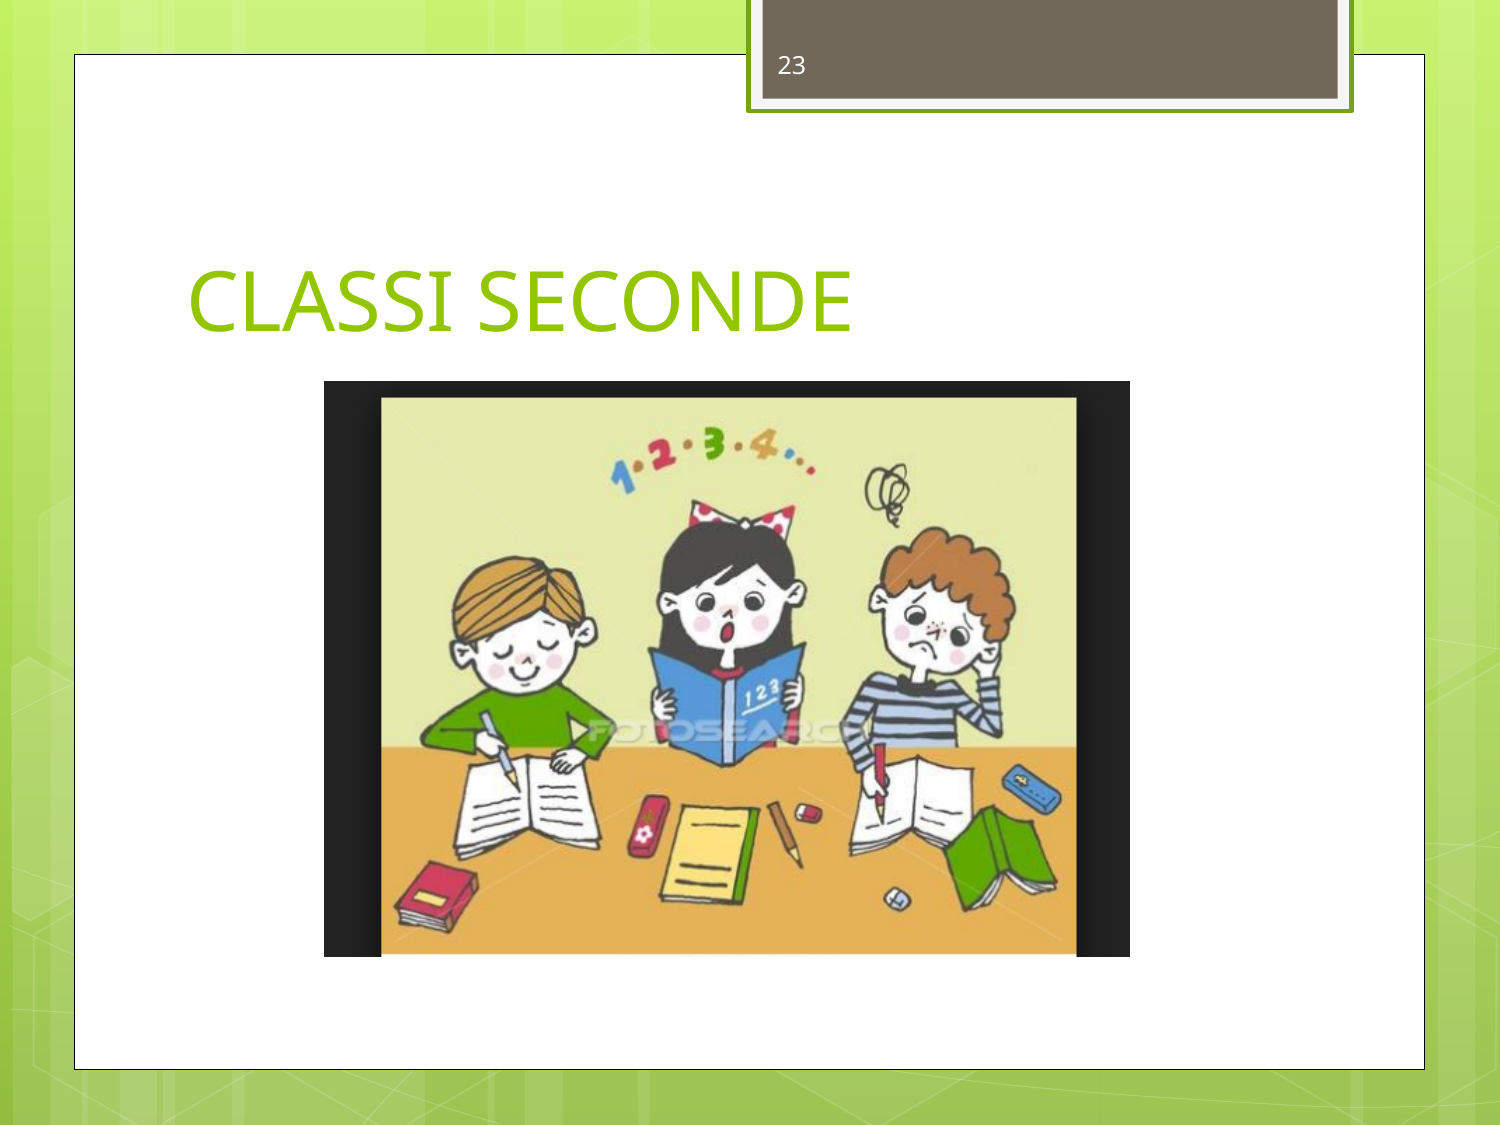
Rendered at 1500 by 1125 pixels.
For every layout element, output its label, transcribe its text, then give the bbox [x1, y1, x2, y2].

title CLASSI SECONDE [171, 168, 1324, 357]
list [324, 380, 1130, 957]
slide_number 23 [762, 36, 982, 97]
